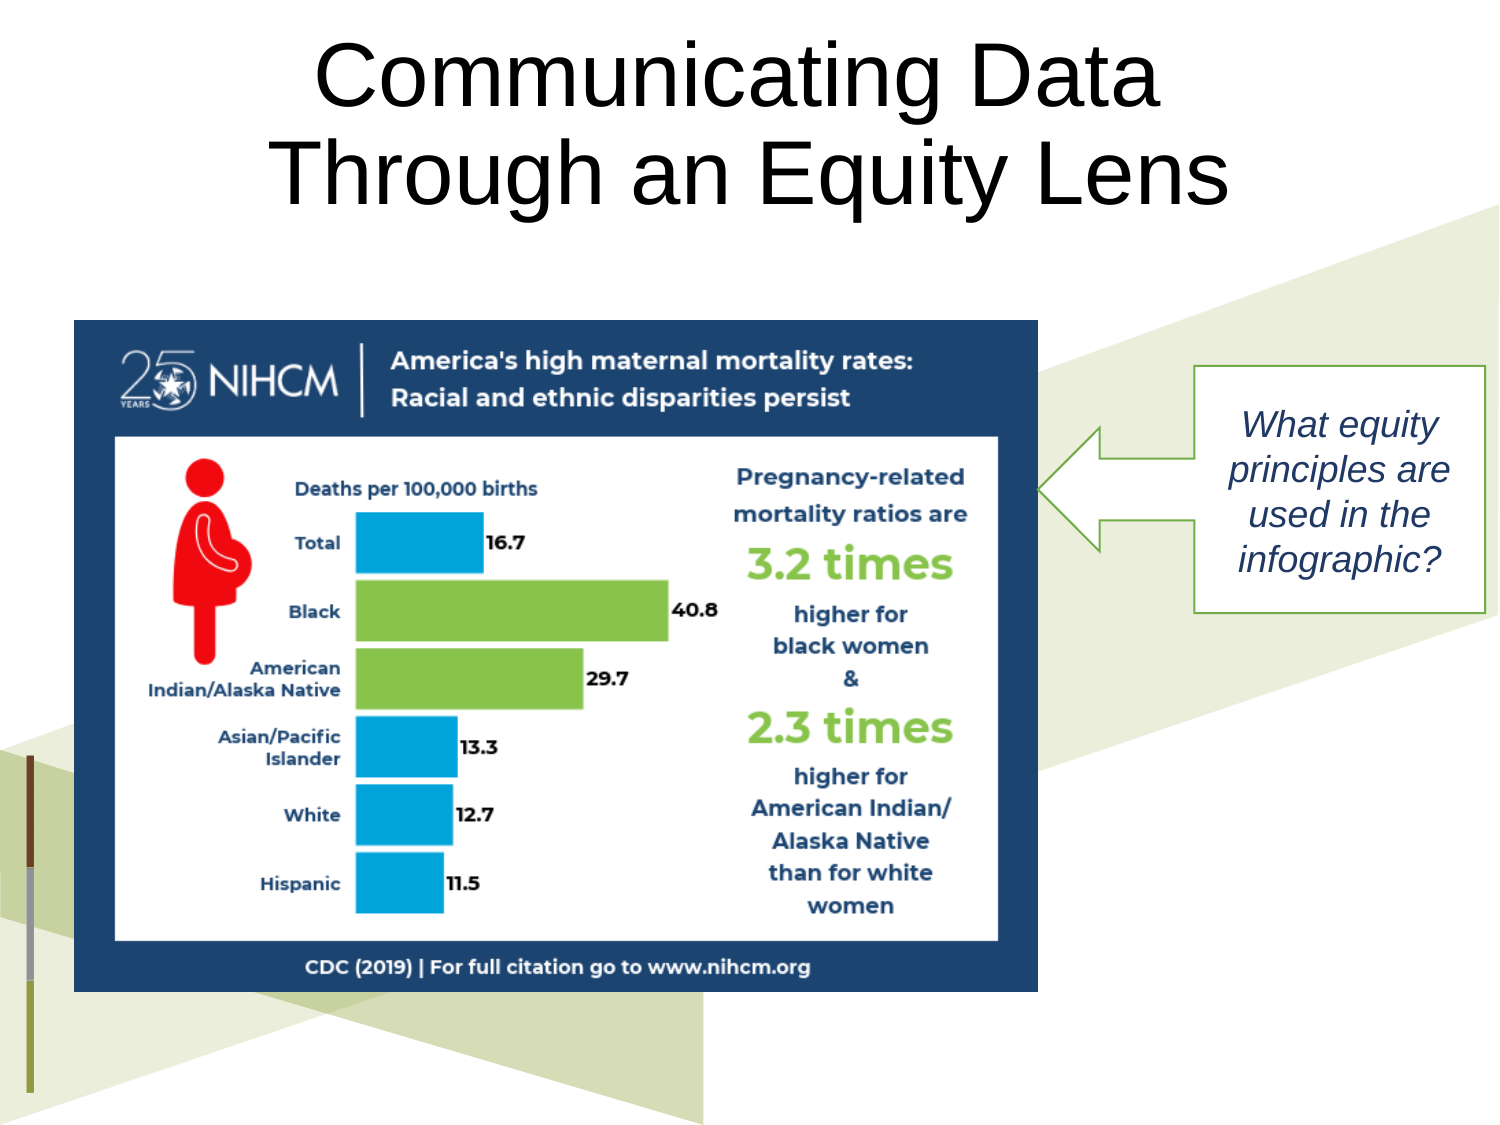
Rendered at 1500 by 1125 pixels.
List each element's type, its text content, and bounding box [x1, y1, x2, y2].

picture [27, 756, 34, 1092]
title Communicating Data Through an Equity Lens [0, 20, 1500, 233]
text_box What equity principles are used in the infographic? [1038, 364, 1487, 615]
picture [74, 320, 1038, 992]
